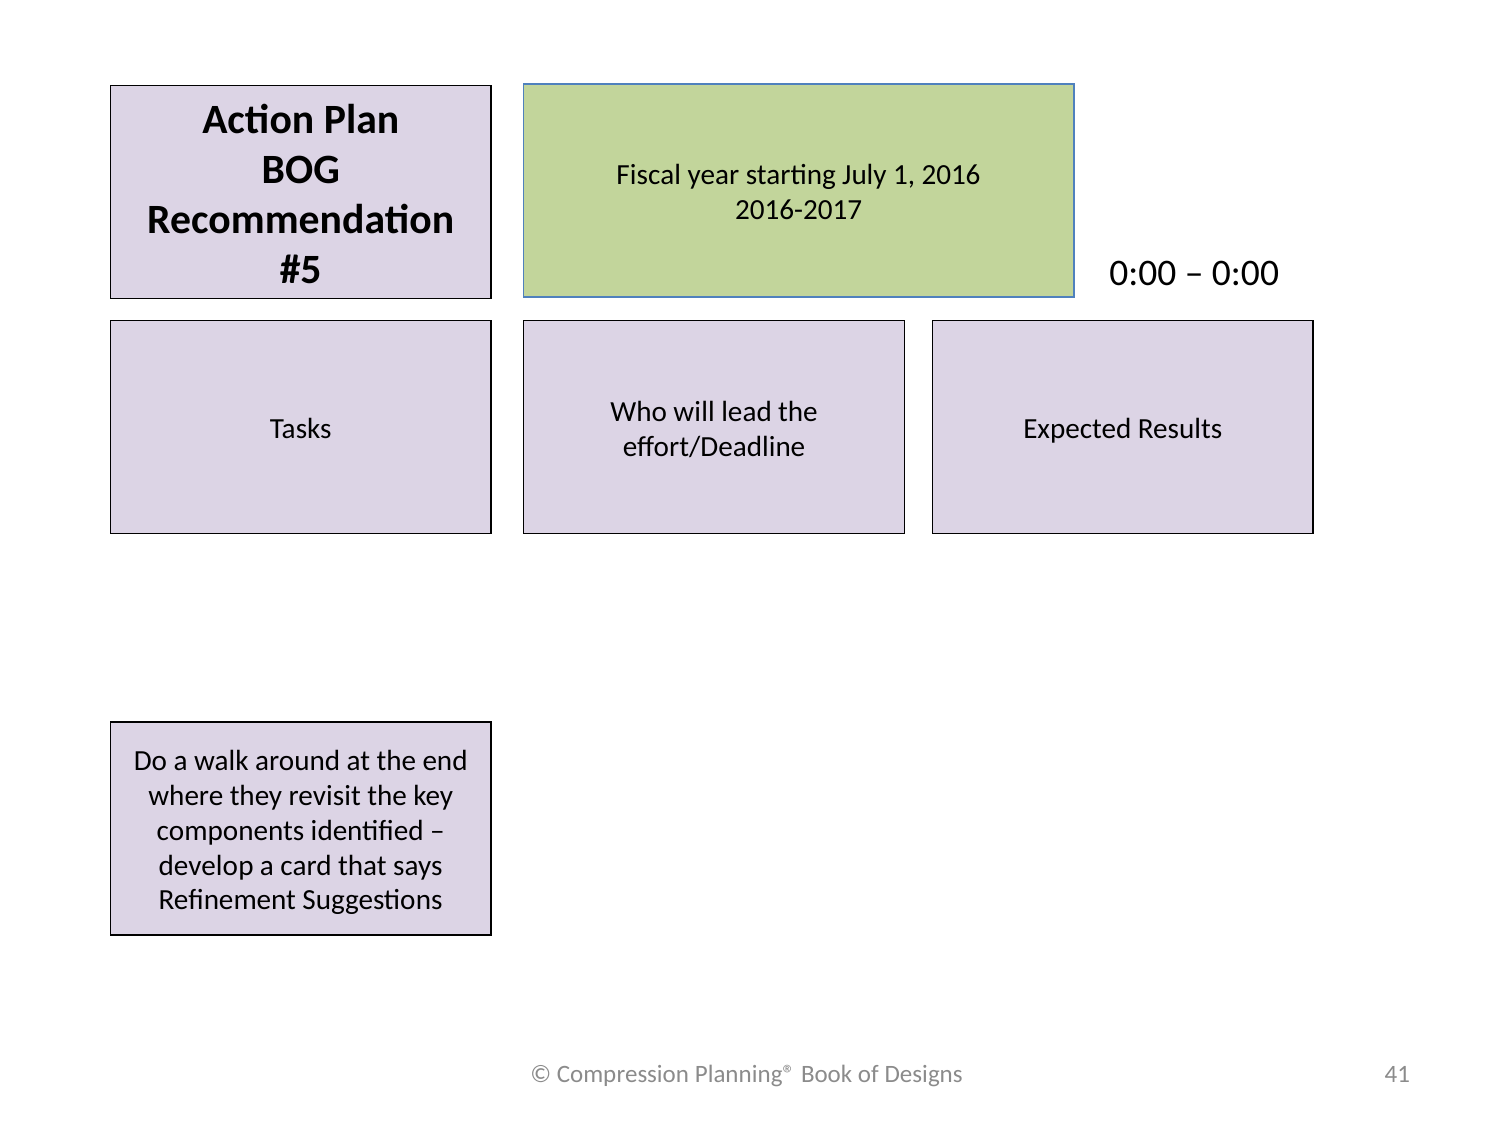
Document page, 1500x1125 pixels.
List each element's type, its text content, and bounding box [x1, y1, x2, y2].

text_box Tasks [110, 320, 492, 534]
text_box 0:00 – 0:00 [1074, 240, 1314, 300]
text_box Fiscal year starting July 1, 2016 2016-2017 [523, 83, 1074, 297]
text_box Who will lead the effort/Deadline [523, 320, 905, 534]
text_box Do a walk around at the end where they revisit the key components identified – develop a card that says Refinement Suggestions [110, 721, 492, 935]
slide_number 41 [1074, 1042, 1425, 1103]
footer © Compression Planning® Book of Designs [512, 1042, 988, 1103]
text_box Expected Results [932, 320, 1314, 534]
text_box Action Plan BOG Recommendation #5 [110, 85, 492, 299]
